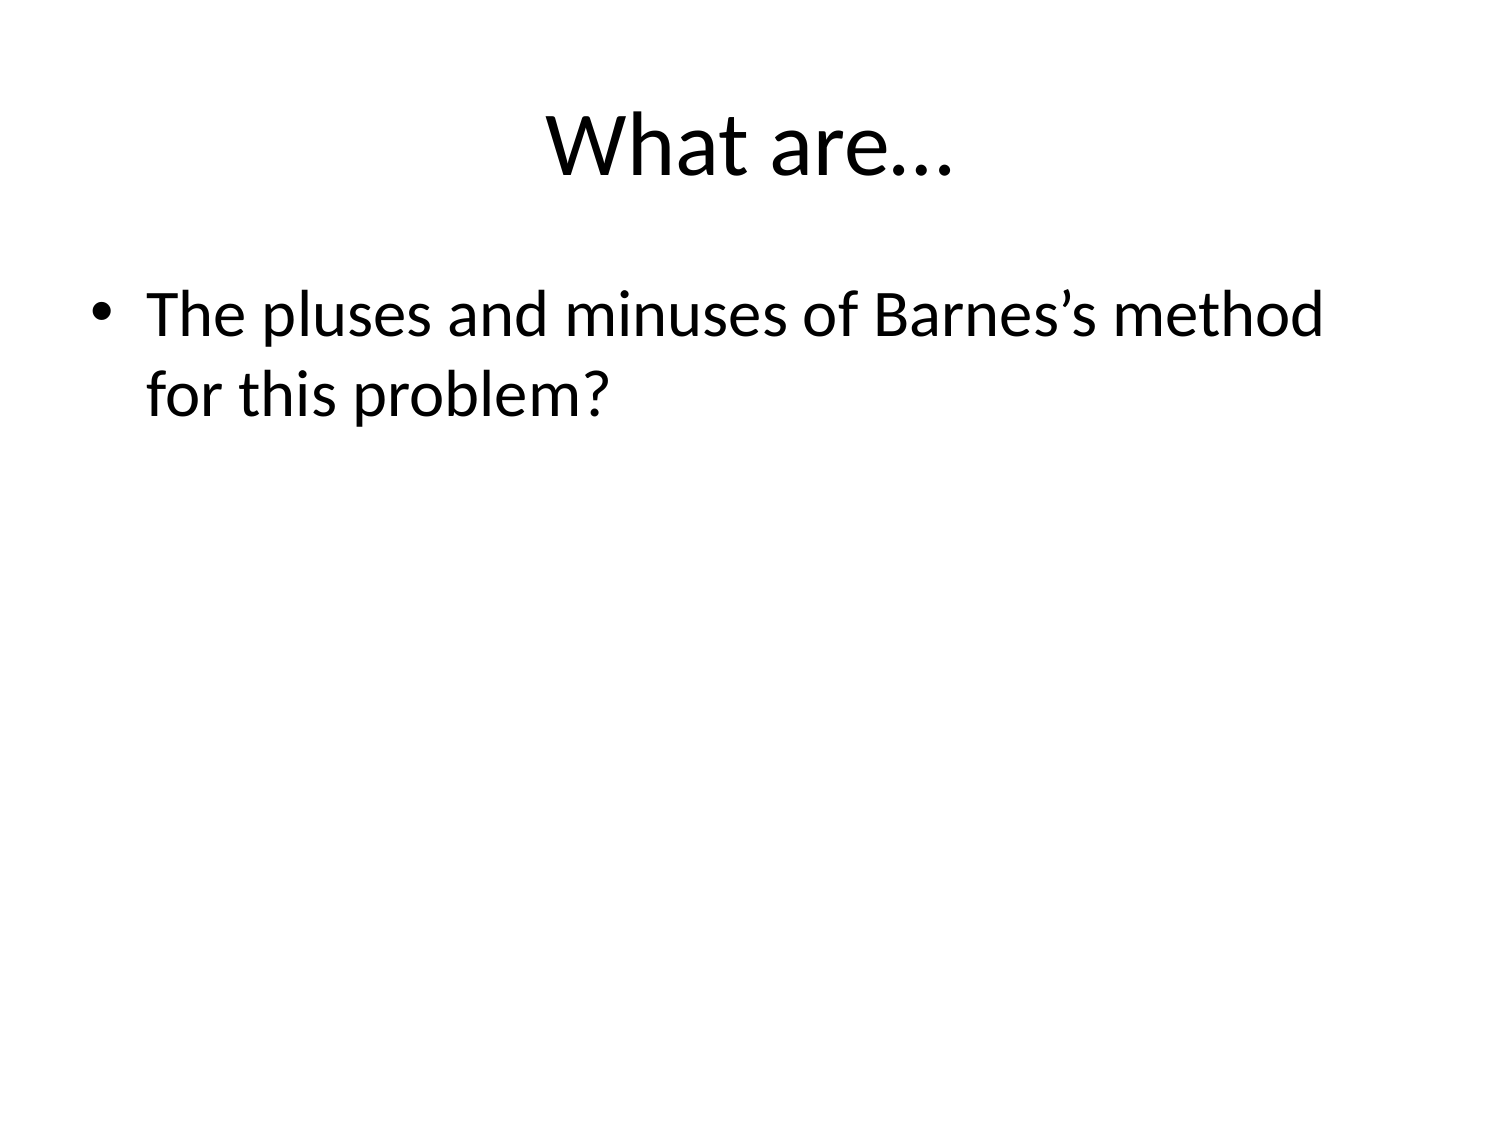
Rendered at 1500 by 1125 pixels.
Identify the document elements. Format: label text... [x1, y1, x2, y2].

title What are… [75, 45, 1425, 233]
list The pluses and minuses of Barnes’s method for this problem? [75, 262, 1425, 1005]
